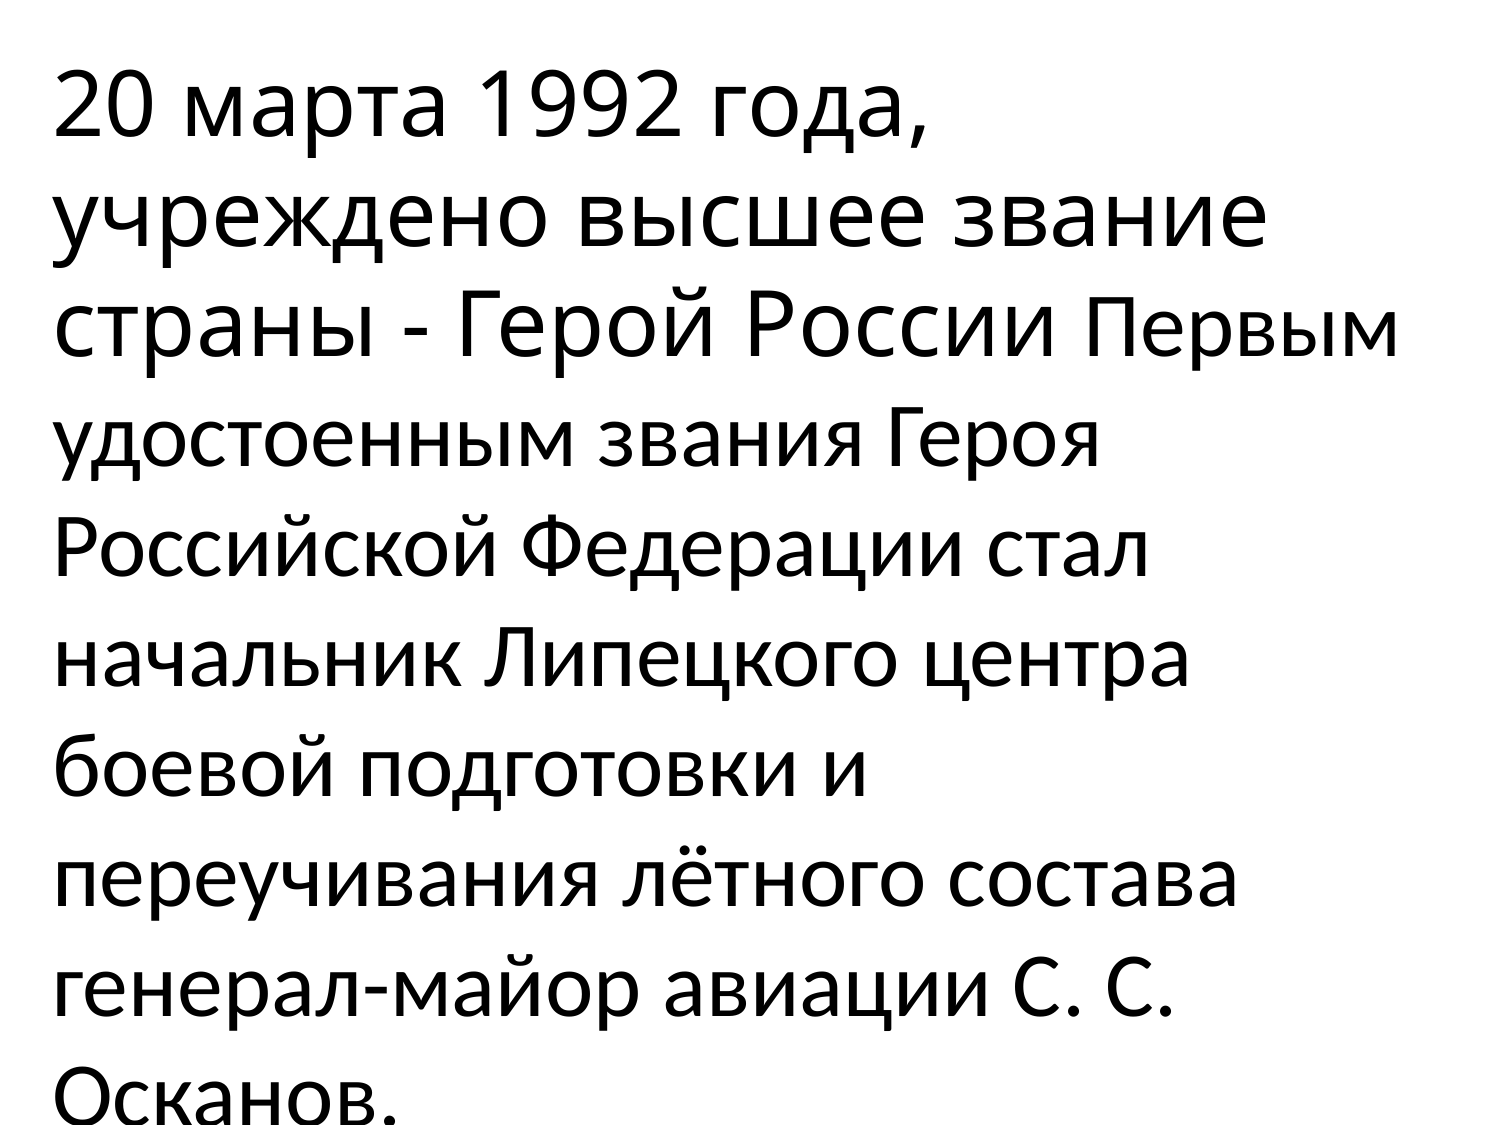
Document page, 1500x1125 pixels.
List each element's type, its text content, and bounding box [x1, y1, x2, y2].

text_box 20 марта 1992 года, учреждено высшее звание страны - Герой России Первым удостоенным звания Героя Российской Федерации стал начальник Липецкого центра боевой подготовки и переучивания лётного состава генерал-майор авиации С. С. Осканов. [37, 37, 1425, 1125]
